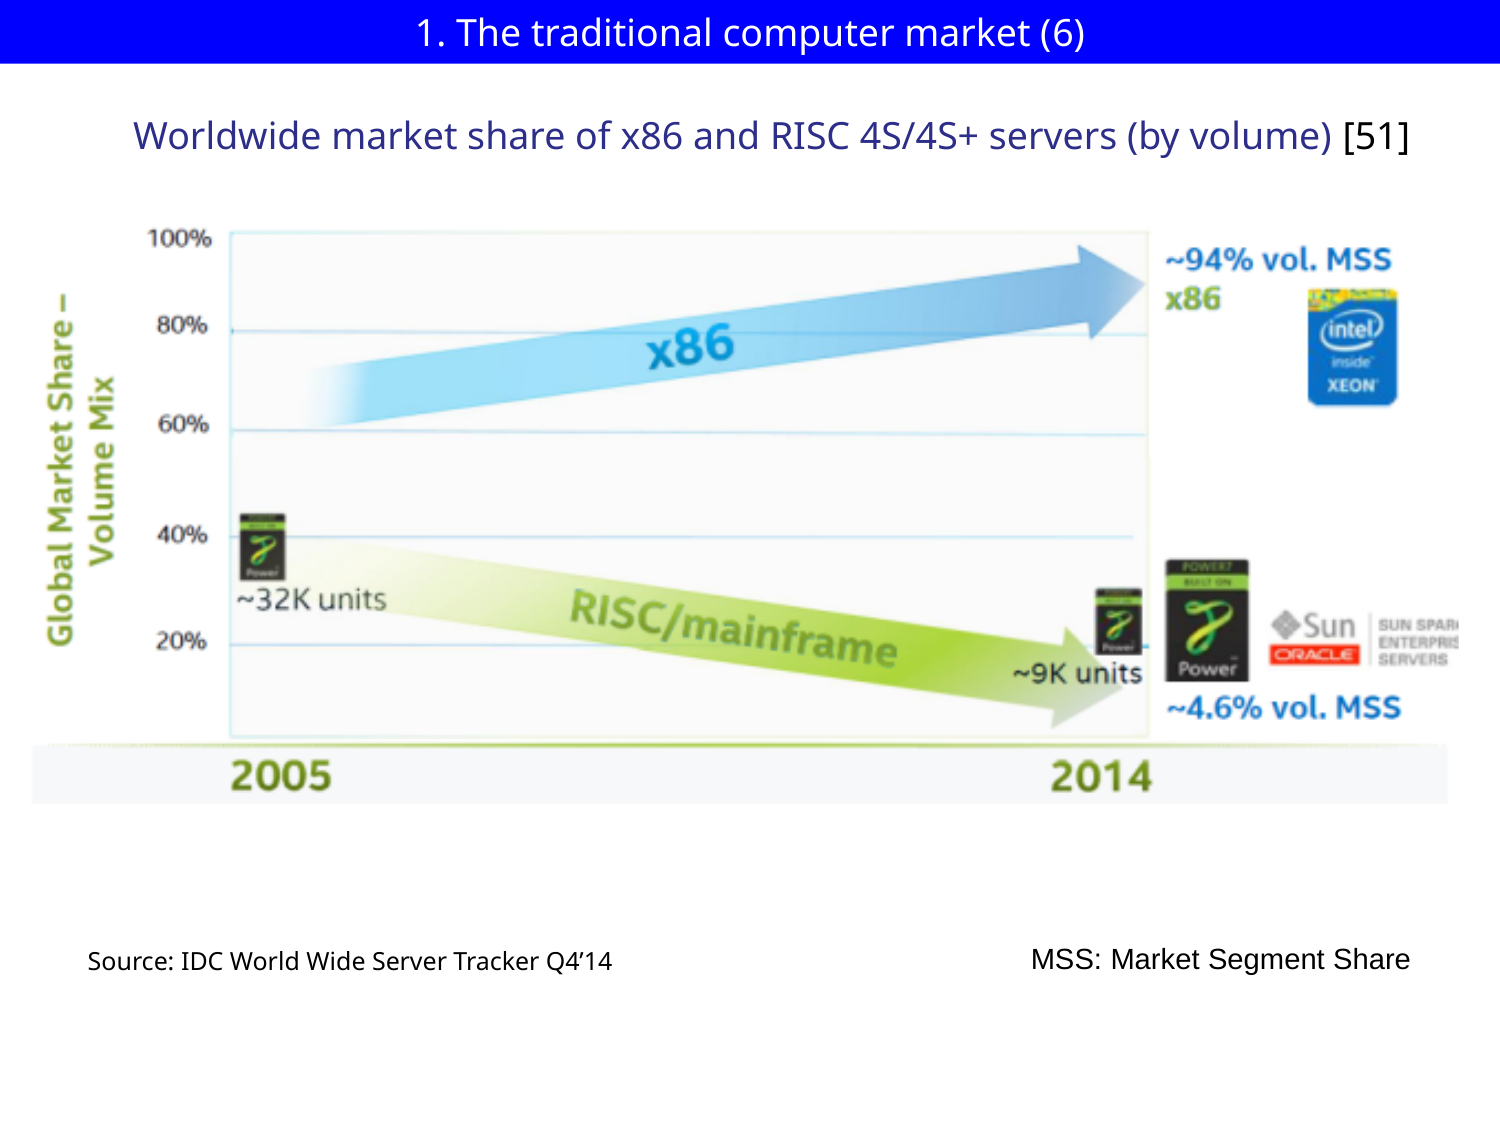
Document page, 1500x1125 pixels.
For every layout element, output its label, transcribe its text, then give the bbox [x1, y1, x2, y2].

text_box Worldwide market share of x86 and RISC 4S/4S+ servers (by volume) [51] [118, 104, 1426, 165]
text_box MSS: Market Segment Share [1015, 932, 1427, 983]
title 1. The traditional computer market (6) [0, 0, 1500, 64]
picture [23, 200, 1459, 806]
text_box Source: IDC World Wide Server Tracker Q4’14 [72, 937, 635, 983]
